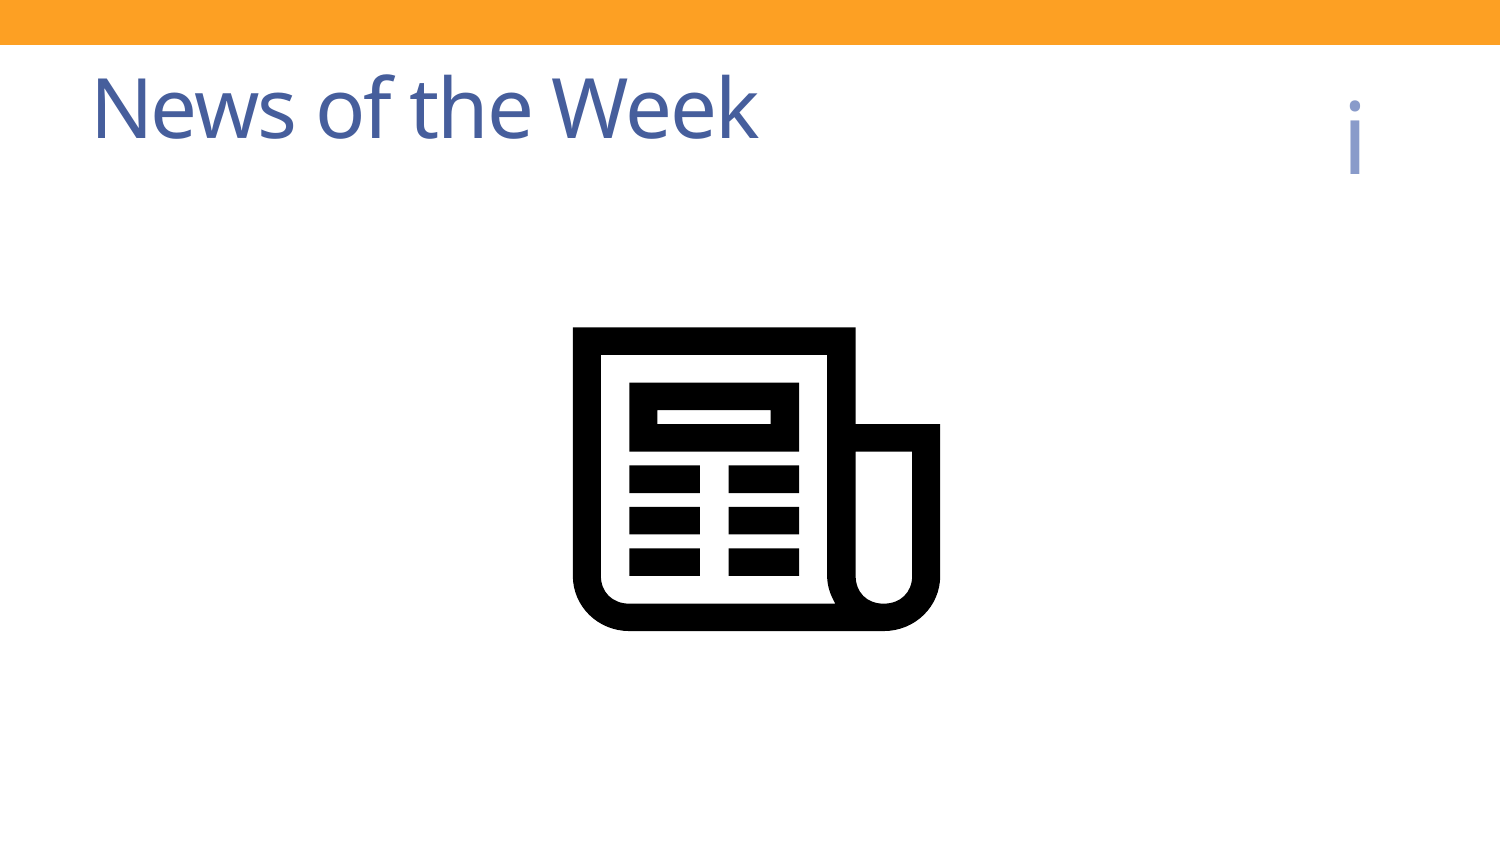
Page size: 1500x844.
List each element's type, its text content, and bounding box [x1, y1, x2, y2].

picture [572, 327, 941, 632]
title News of the Week [75, 43, 1317, 166]
